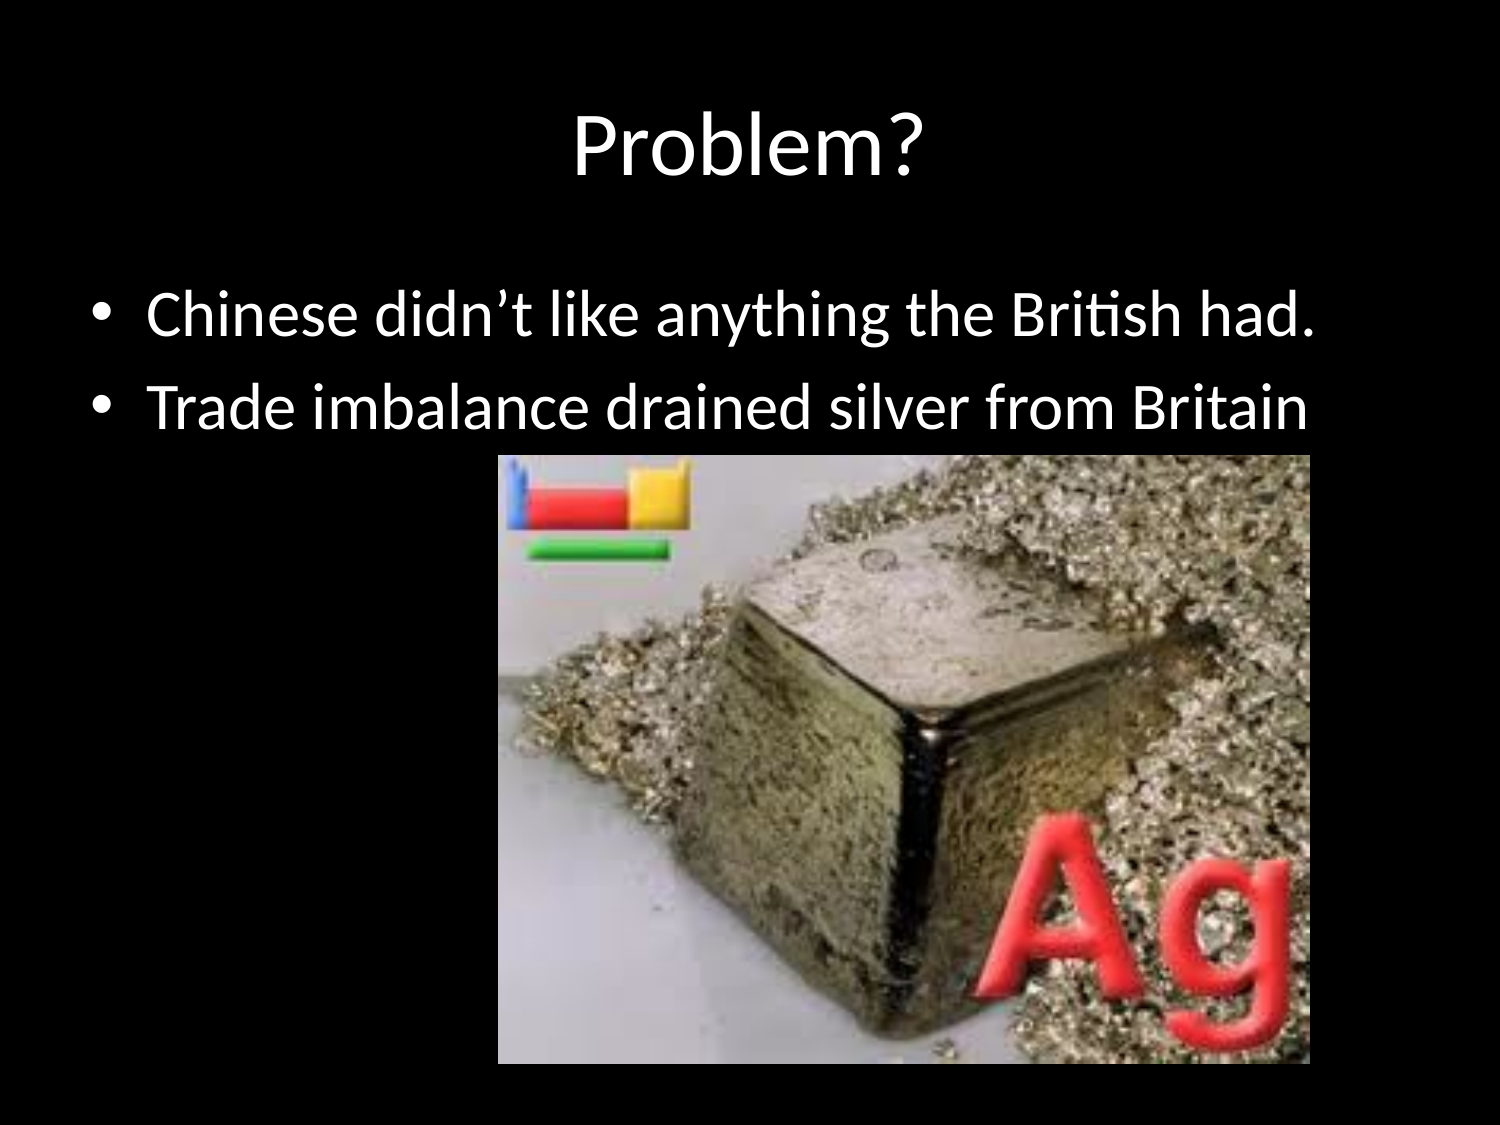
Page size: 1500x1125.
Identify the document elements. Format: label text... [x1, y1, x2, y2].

picture [498, 455, 1310, 1065]
list Chinese didn’t like anything the British had. Trade imbalance drained silver from Britain [75, 262, 1425, 1005]
title Problem? [75, 45, 1425, 233]
